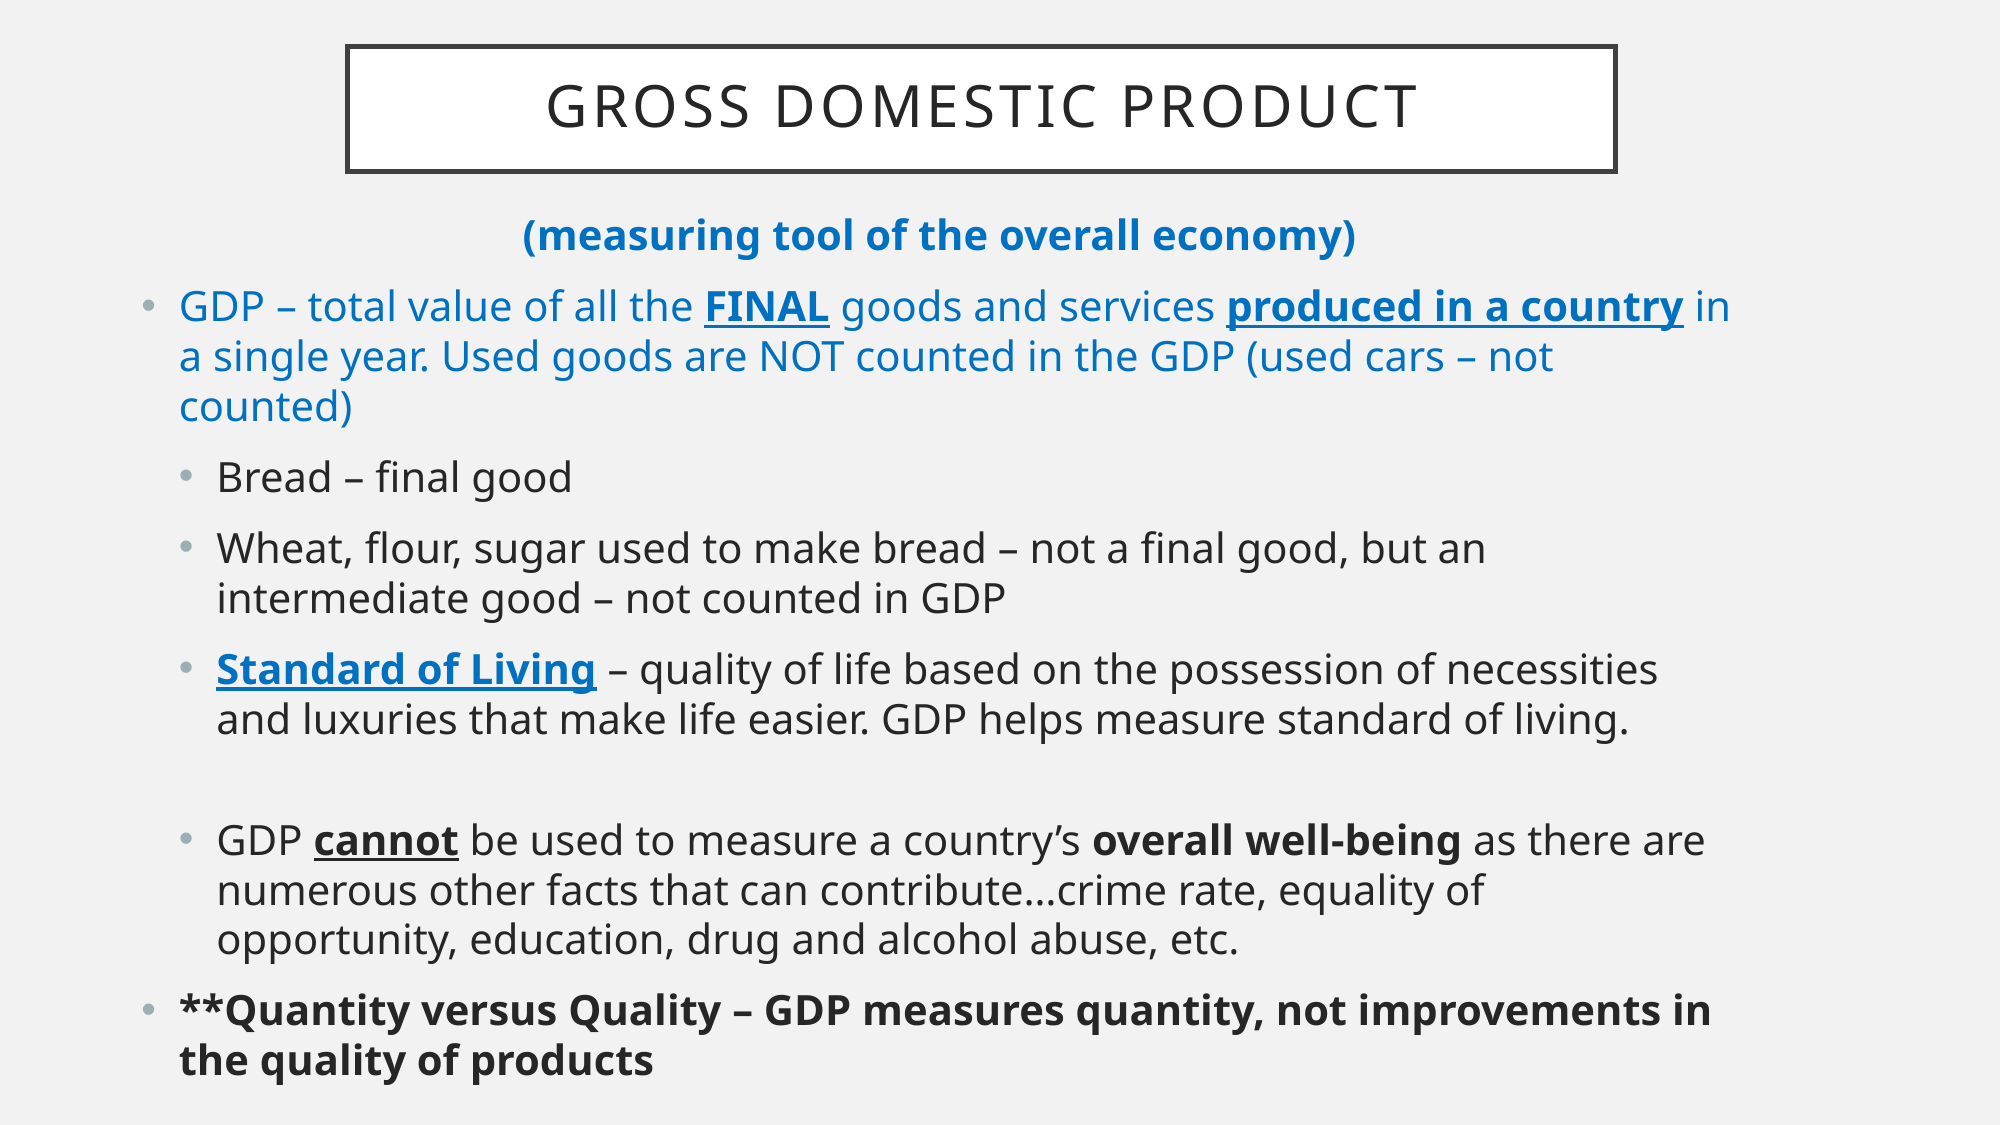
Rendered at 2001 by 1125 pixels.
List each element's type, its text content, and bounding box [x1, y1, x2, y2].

title Gross domestic product [345, 44, 1618, 174]
list (measuring tool of the overall economy) GDP – total value of all the FINAL goods and services produced in a country in a single year. Used goods are NOT counted in the GDP (used cars – not counted) Bread – final good Wheat, flour, sugar used to make bread – not a final good, but an intermediate good – not counted in GDP Standard of Living – quality of life based on the possession of necessities and luxuries that make life easier. GDP helps measure standard of living. GDP cannot be used to measure a country’s overall well-being as there are numerous other facts that can contribute…crime rate, equality of opportunity, education, drug and alcohol abuse, etc. **Quantity versus Quality – GDP measures quantity, not improvements in the quality of products [126, 201, 1753, 1079]
